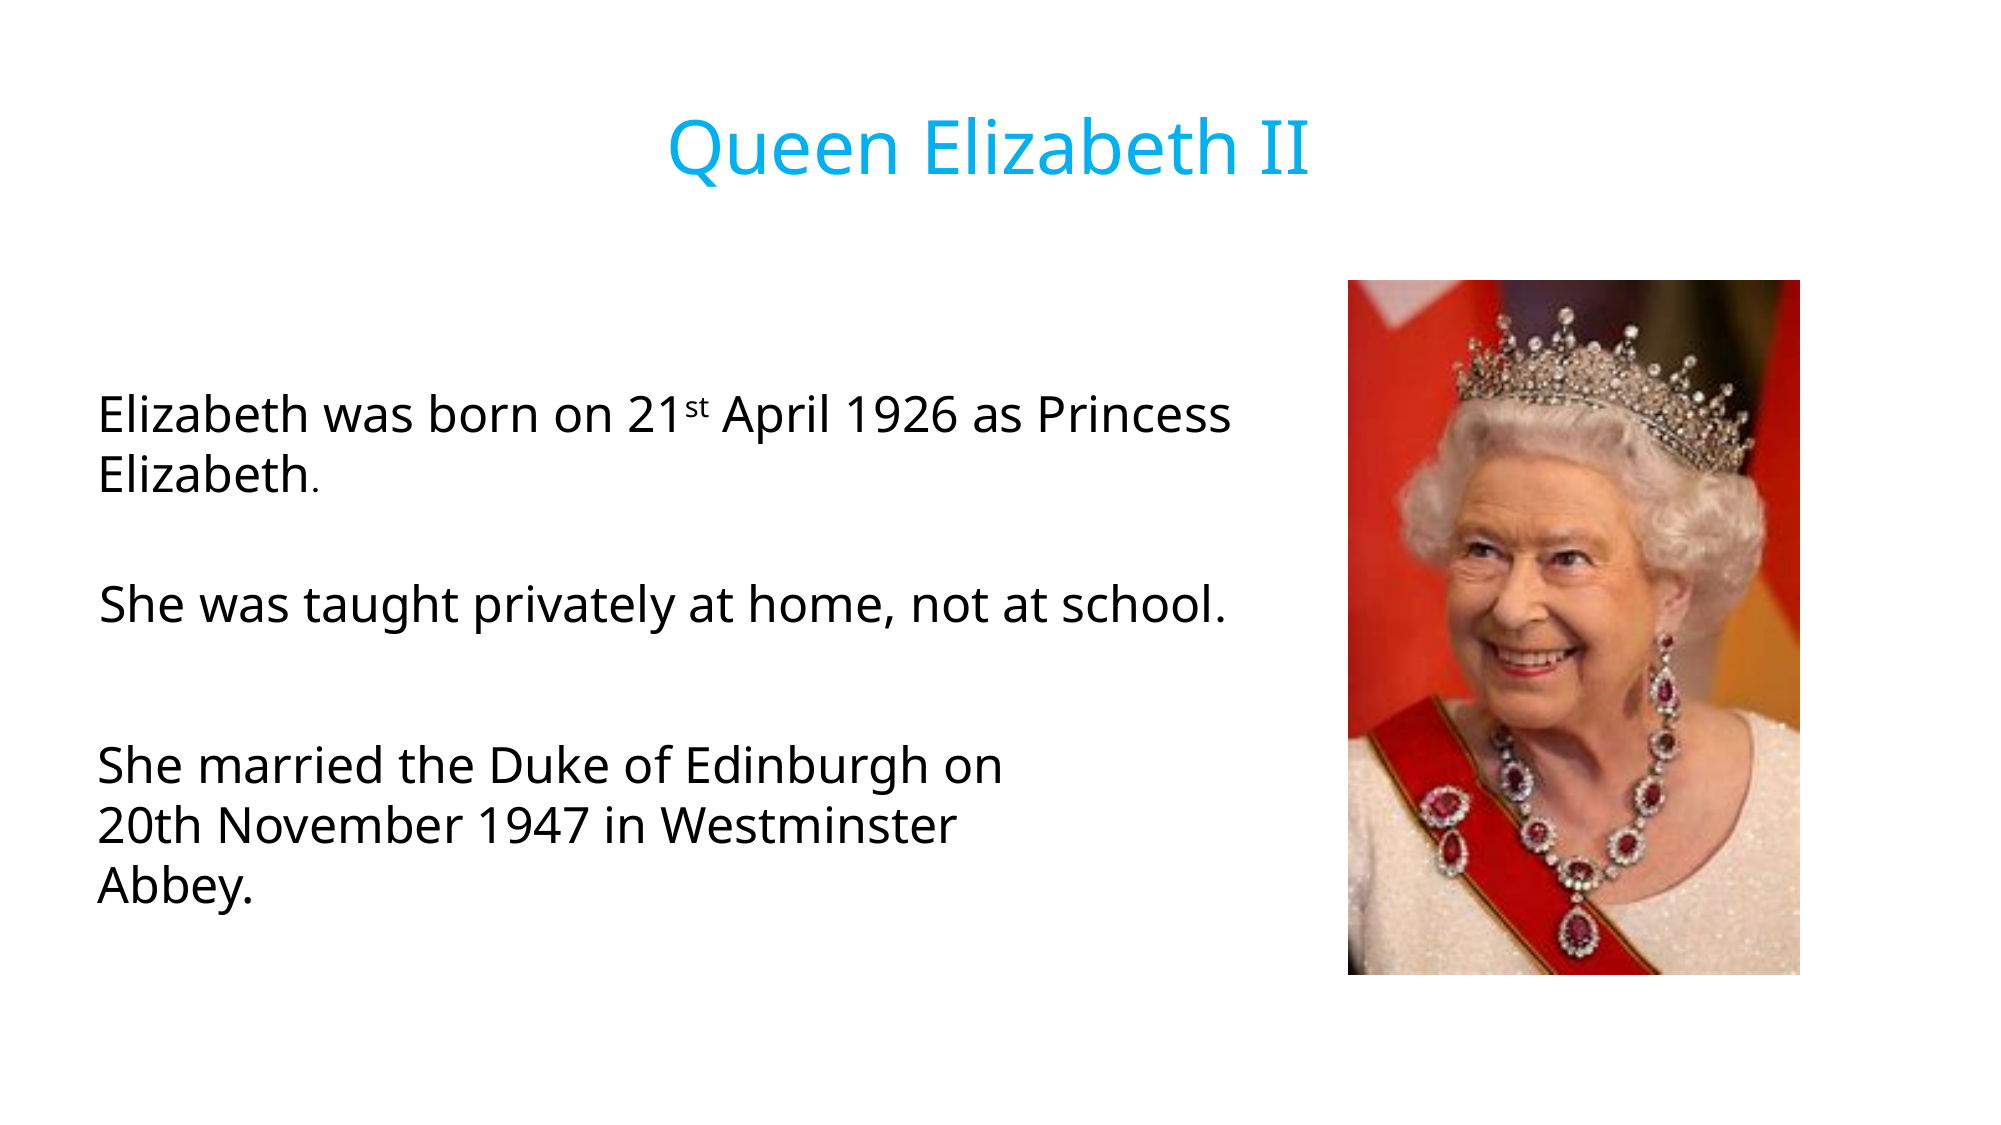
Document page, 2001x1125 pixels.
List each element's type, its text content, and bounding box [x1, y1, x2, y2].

picture [1348, 280, 1800, 975]
text_box She was taught privately at home, not at school. [84, 565, 1253, 641]
text_box Queen Elizabeth II [0, 92, 1978, 198]
text_box Elizabeth was born on 21st April 1926 as Princess Elizabeth. [82, 374, 1256, 510]
text_box She married the Duke of Edinburgh on 20th November 1947 in Westminster Abbey. [82, 725, 1083, 921]
